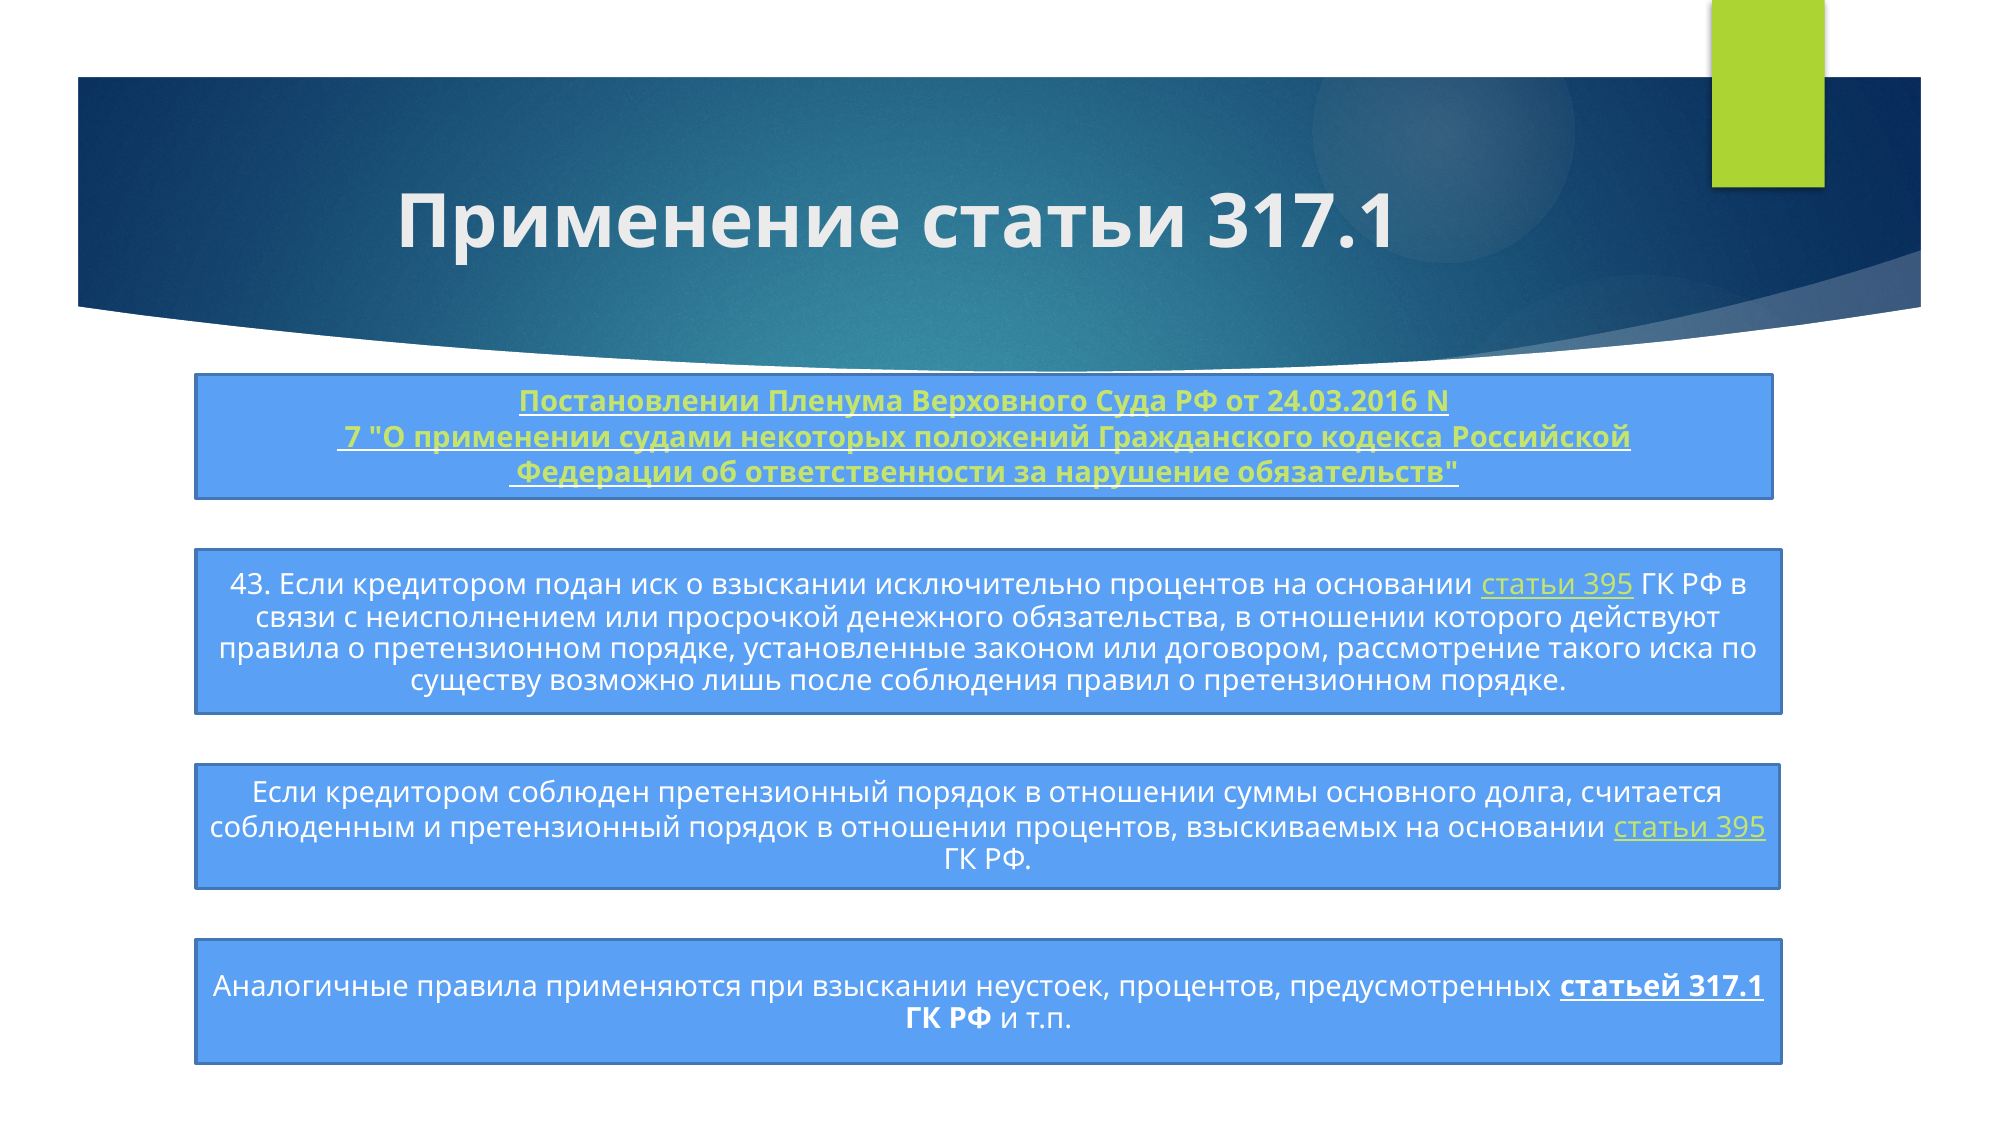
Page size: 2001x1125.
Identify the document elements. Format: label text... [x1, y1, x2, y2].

title Применение статьи 317.1 [189, 159, 1627, 276]
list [75, 373, 1902, 1064]
